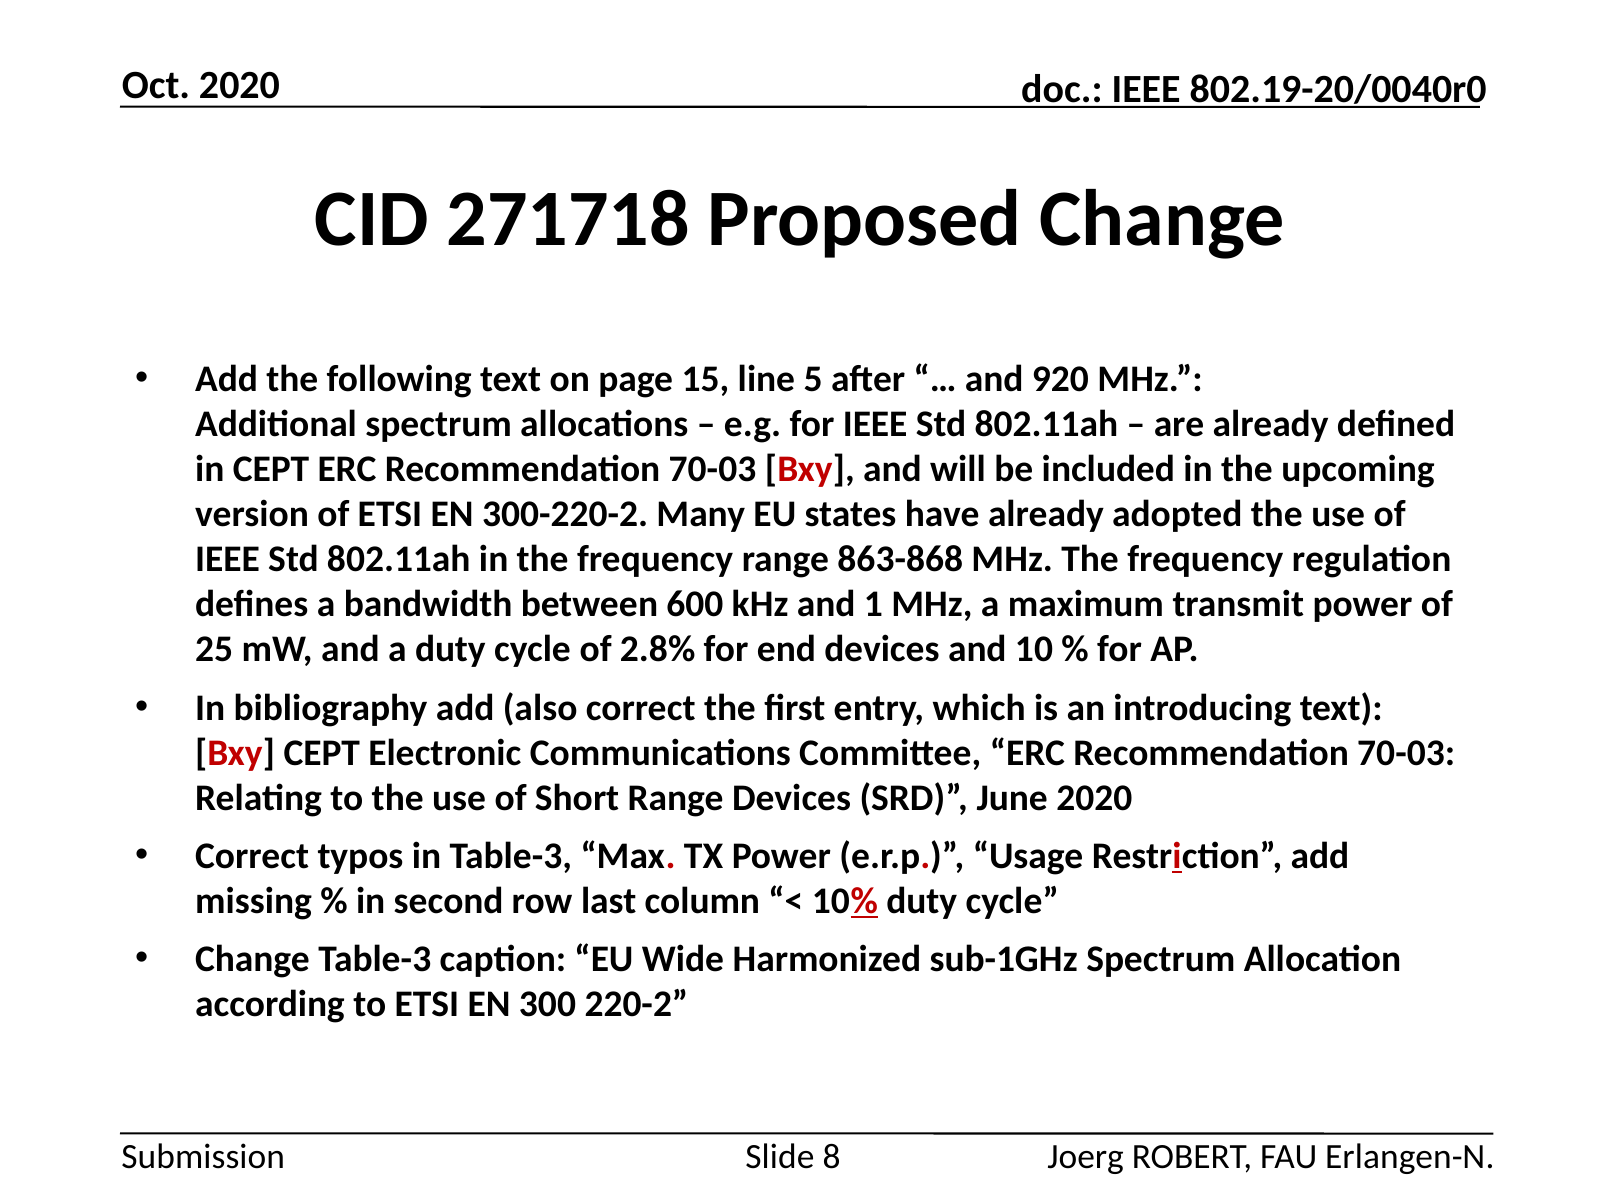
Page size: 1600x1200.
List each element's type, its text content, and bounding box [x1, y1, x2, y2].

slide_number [121, 58, 451, 107]
footer Joerg ROBERT, FAU Erlangen-N. [937, 1132, 1495, 1174]
title CID 271718 Proposed Change [119, 119, 1480, 307]
list Add the following text on page 15, line 5 after “… and 920 MHz.”: Additional spectrum allocations – e.g. for IEEE Std 802.11ah – are already defined in CEPT ERC Recommendation 70-03 [Bxy], and will be included in the upcoming version of ETSI EN 300-220-2. Many EU states have already adopted the use of IEEE Std 802.11ah in the frequency range 863-868 MHz. The frequency regulation defines a bandwidth between 600 kHz and 1 MHz, a maximum transmit power of 25 mW, and a duty cycle of 2.8% for end devices and 10 % for AP. In bibliography add (also correct the first entry, which is an introducing text): [Bxy] CEPT Electronic Communications Committee, “ERC Recommendation 70-03: Relating to the use of Short Range Devices (SRD)”, June 2020 Correct typos in Table-3, “Max. TX Power (e.r.p.)”, “Usage Restriction”, add missing % in second row last column “< 10% duty cycle” Change Table-3 caption: “EU Wide Harmonized sub-1GHz Spectrum Allocation according to ETSI EN 300 220-2” [119, 346, 1480, 1067]
slide_number Slide 8 [733, 1132, 854, 1197]
